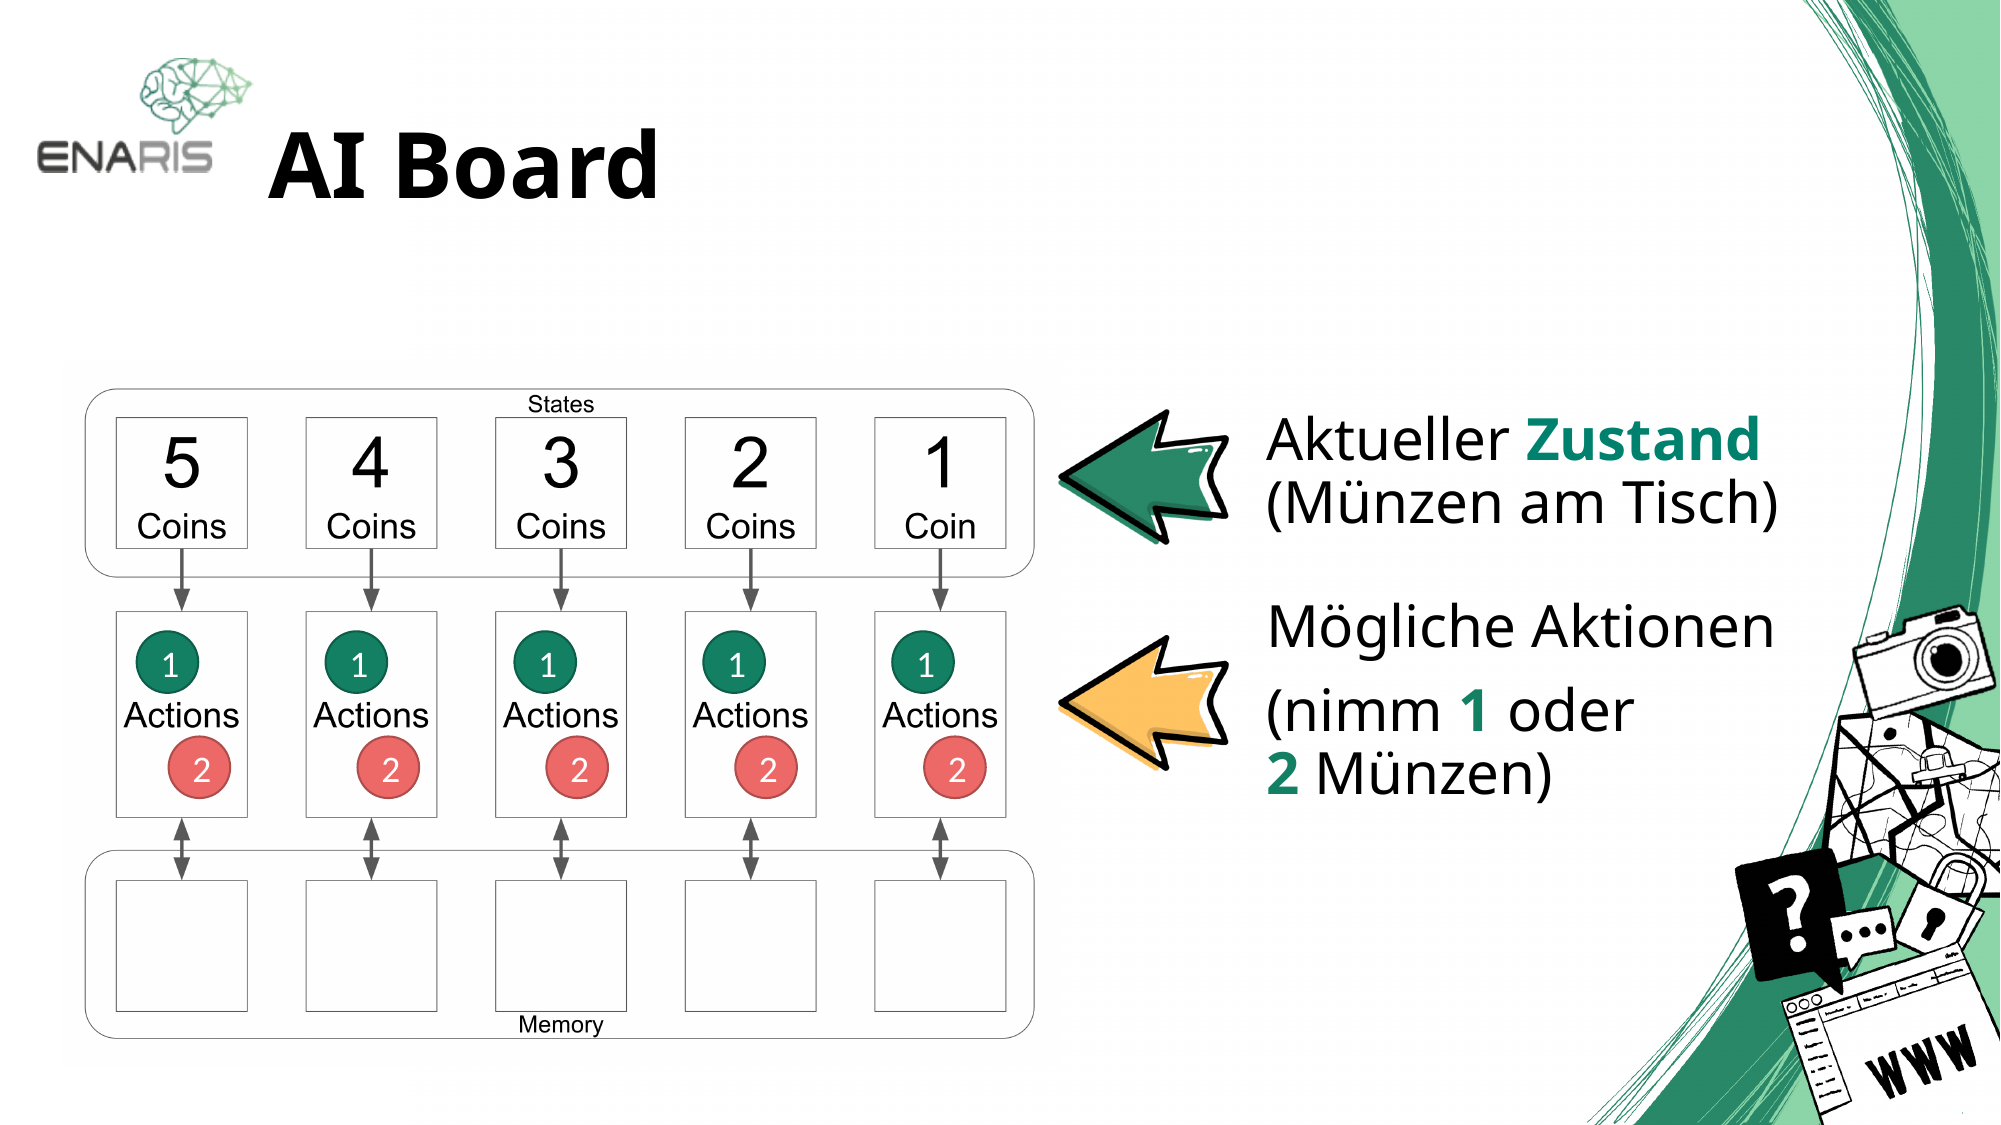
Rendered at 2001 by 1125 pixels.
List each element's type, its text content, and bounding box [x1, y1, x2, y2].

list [63, 361, 1059, 1066]
text_box Mögliche Aktionen (nimm 1 oder 2 Münzen) [1251, 589, 1832, 737]
picture [37, 58, 254, 173]
picture [408, 0, 2000, 1125]
text_box Aktueller Zustand (Münzen am Tisch) [1251, 403, 1863, 550]
title AI Board [253, 59, 1863, 278]
